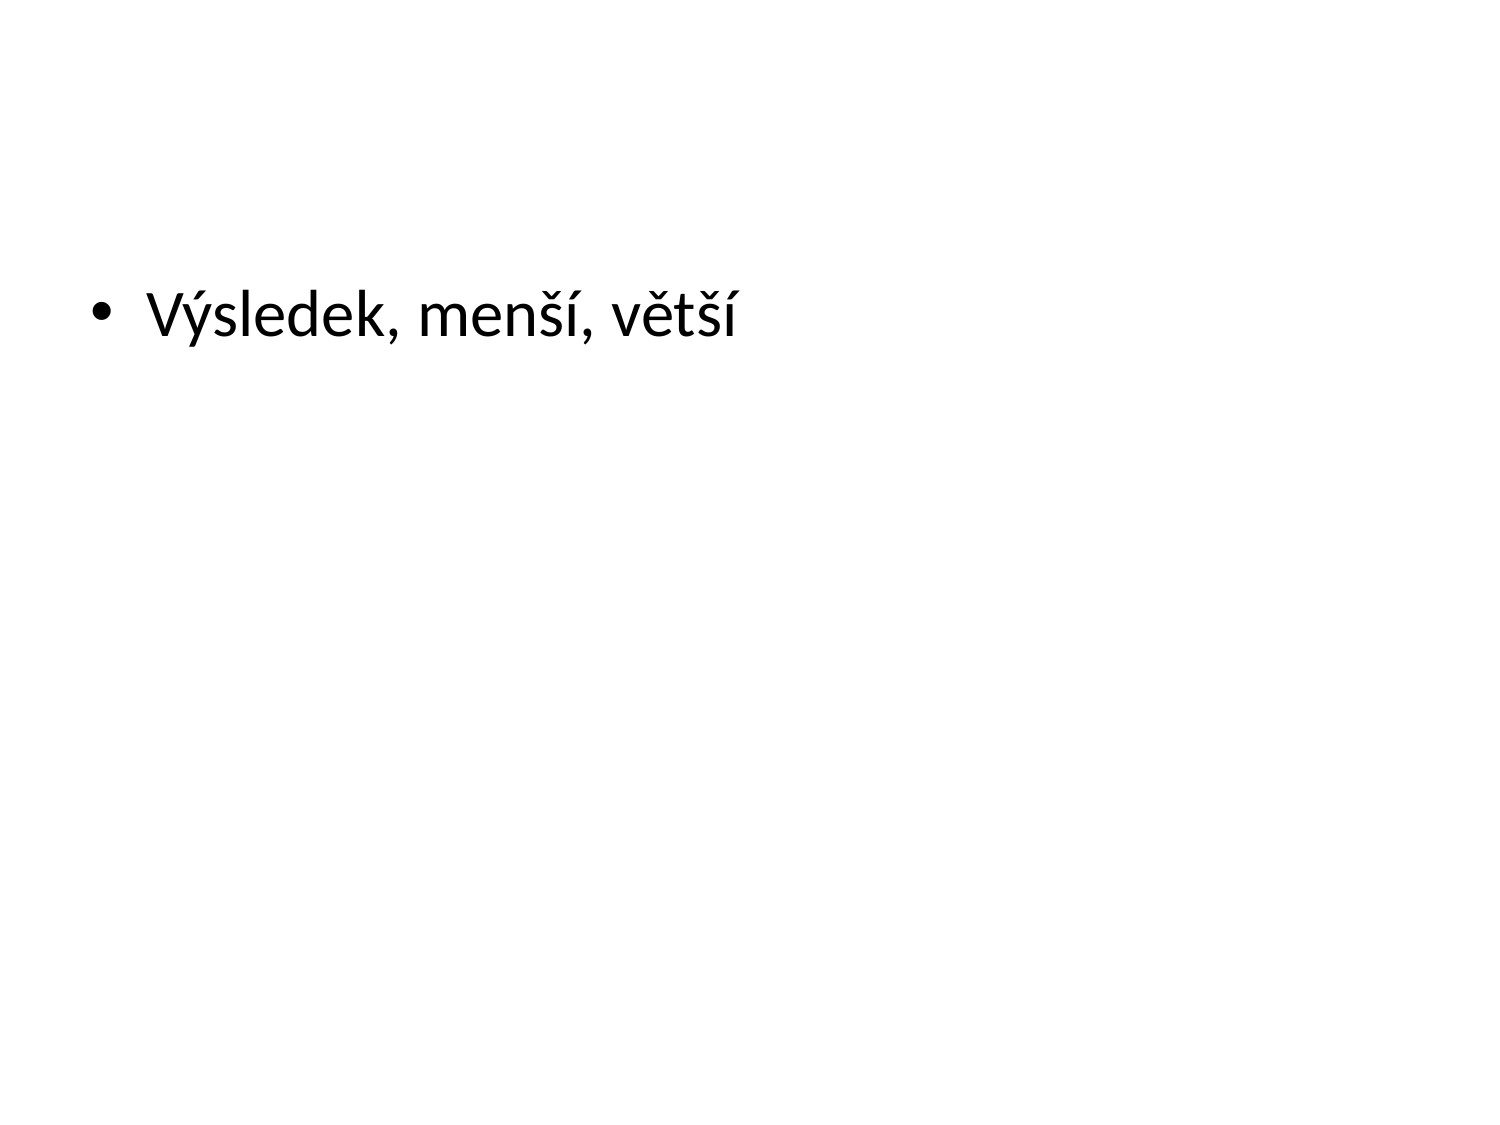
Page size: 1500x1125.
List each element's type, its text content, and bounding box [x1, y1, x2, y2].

list Výsledek, menší, větší [75, 262, 1425, 1005]
